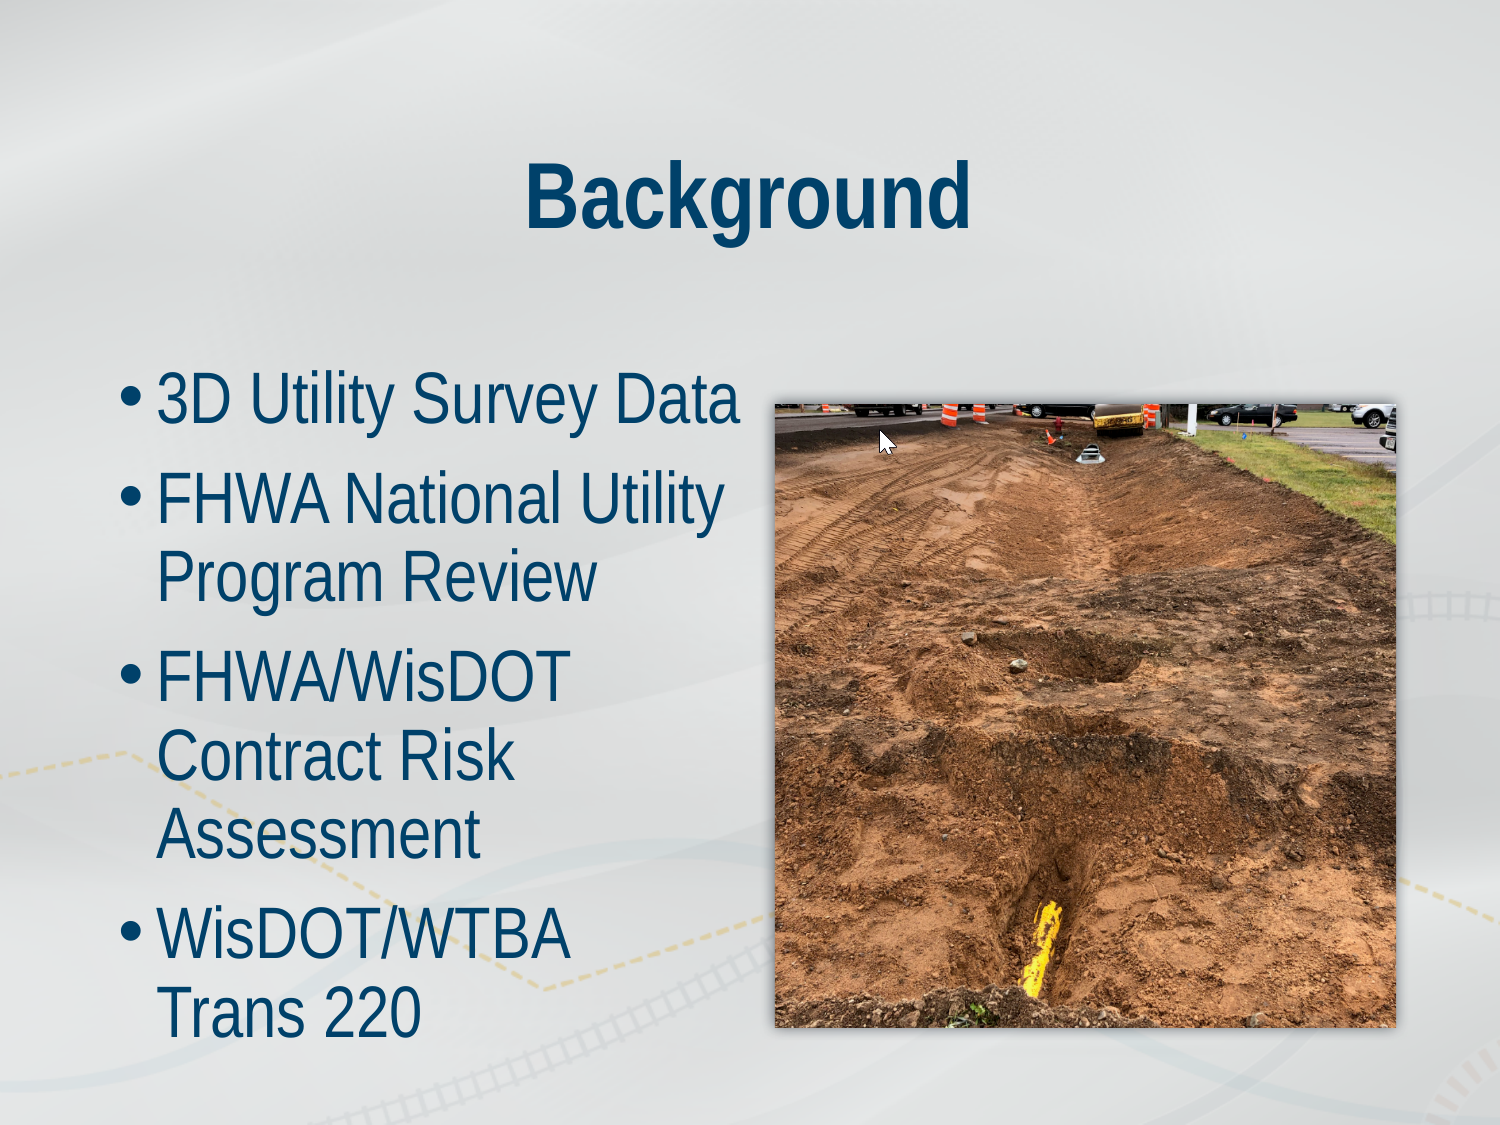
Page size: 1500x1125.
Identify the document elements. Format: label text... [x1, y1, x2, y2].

title Background [102, 97, 1397, 306]
picture [0, 0, 1500, 1125]
list 3D Utility Survey Data FHWA National Utility Program Review FHWA/WisDOT Contract Risk Assessment WisDOT/WTBA Trans 220 [103, 353, 758, 981]
